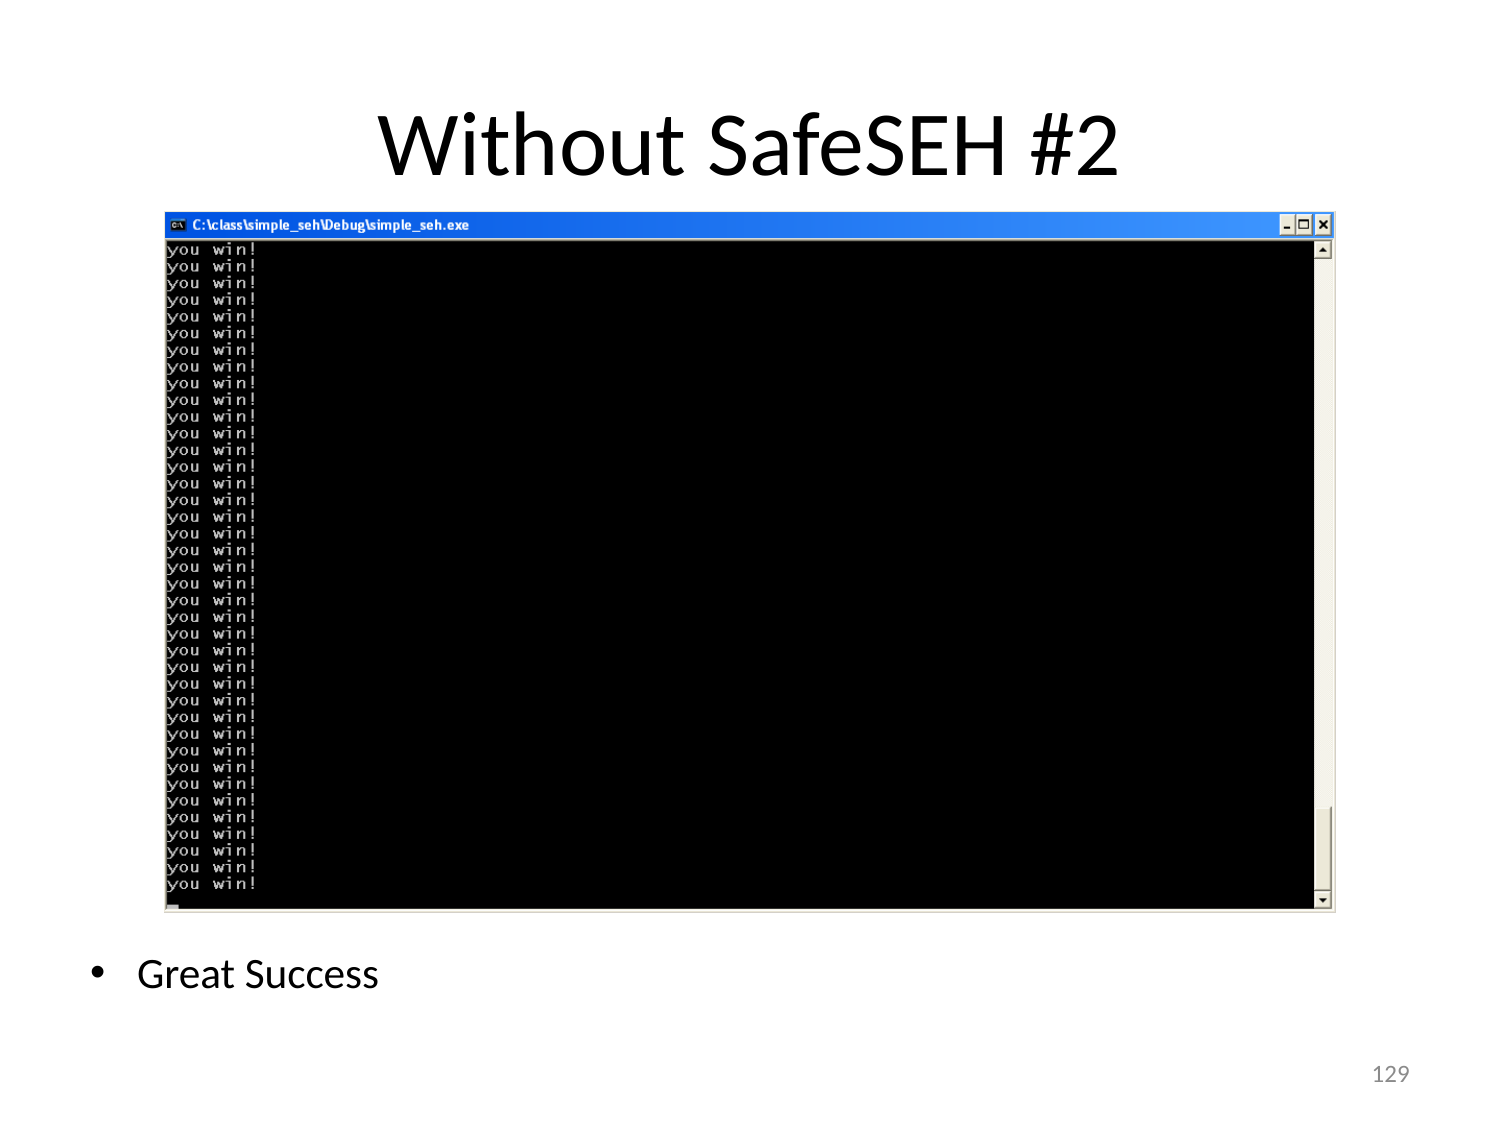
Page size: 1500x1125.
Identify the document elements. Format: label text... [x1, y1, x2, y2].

picture [164, 211, 1336, 914]
title Without SafeSEH #2 [75, 45, 1425, 233]
list Great Success [75, 937, 1425, 1005]
slide_number 129 [1074, 1042, 1425, 1103]
